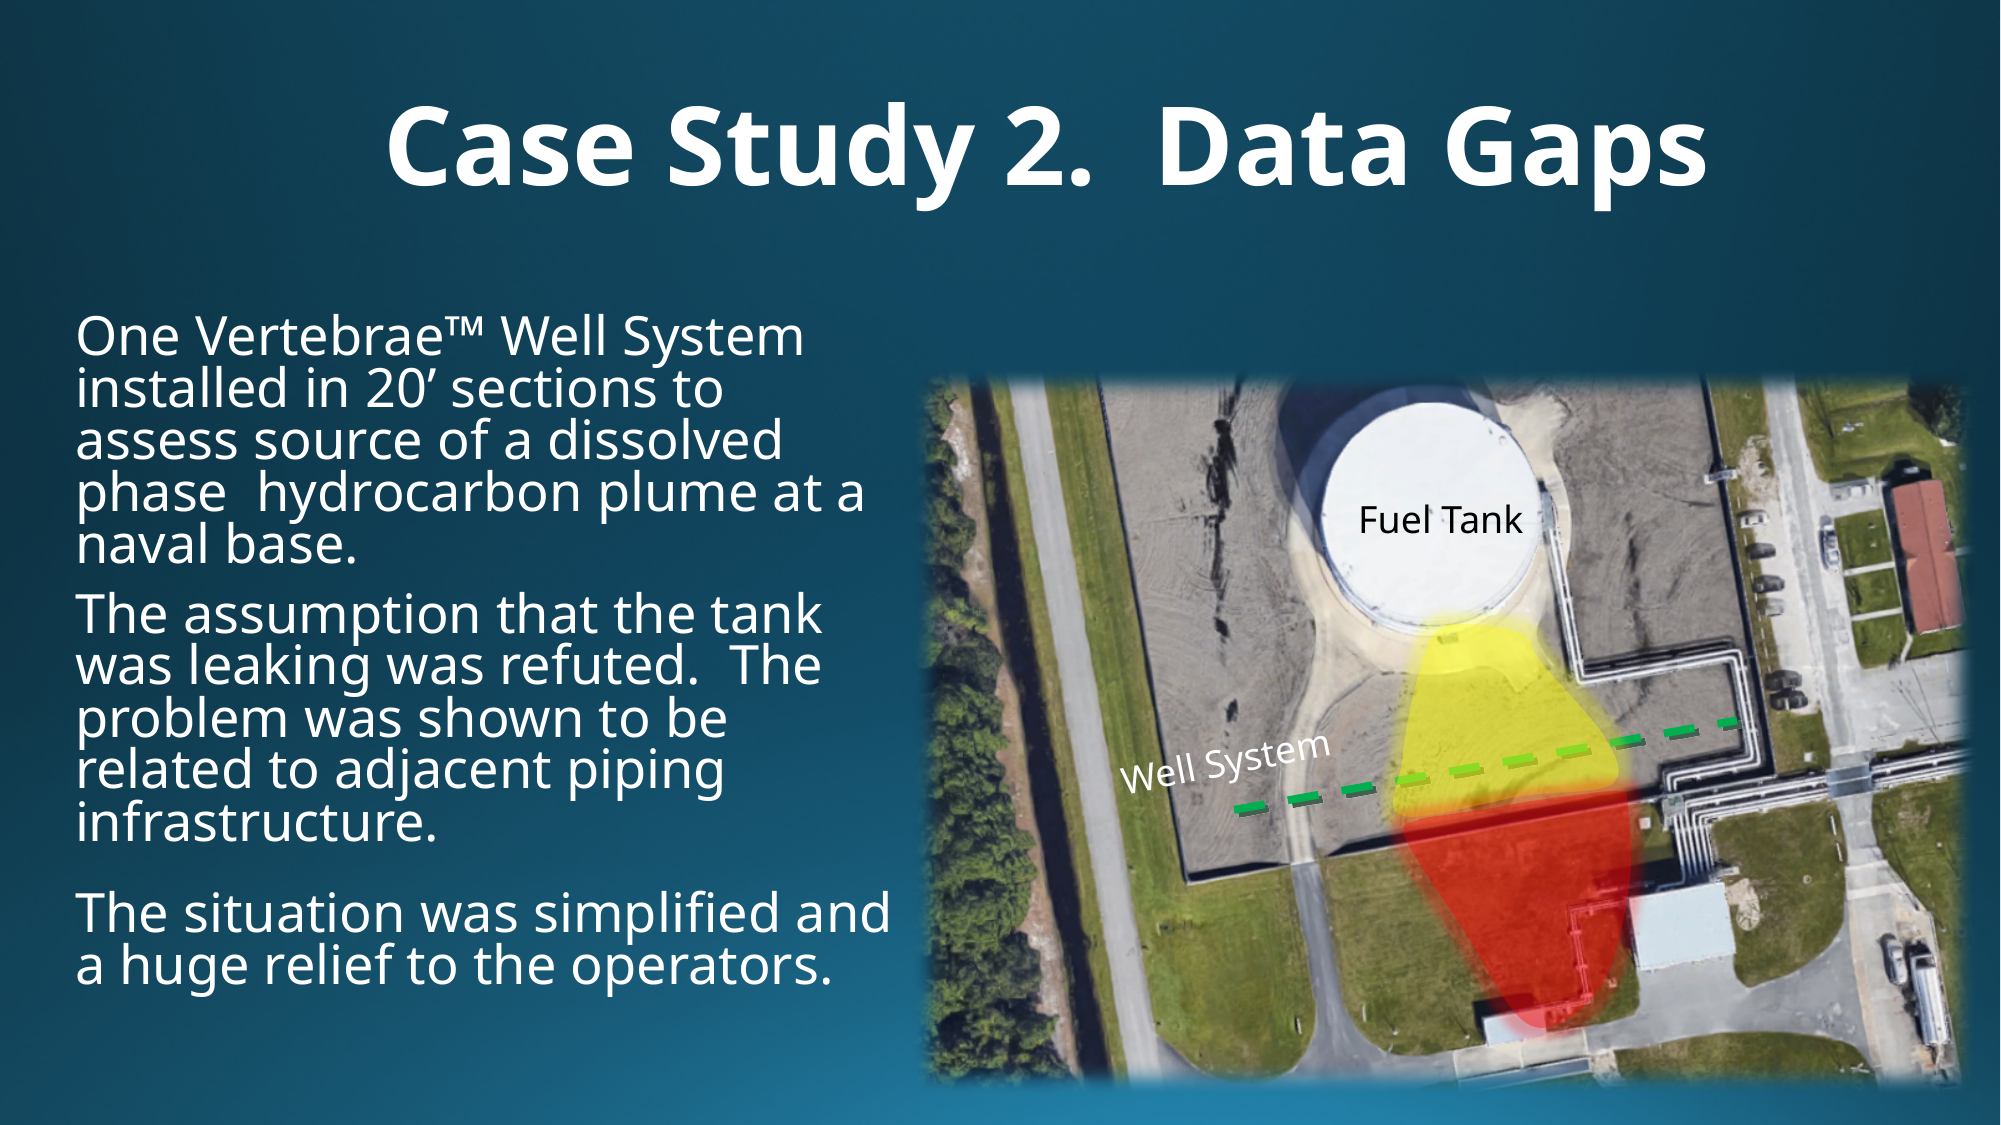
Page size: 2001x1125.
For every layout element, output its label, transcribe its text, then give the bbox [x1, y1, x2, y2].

text_box The situation was simplified and a huge relief to the operators. [60, 883, 912, 1002]
text_box One Vertebrae™ Well System installed in 20’ sections to assess source of a dissolved phase hydrocarbon plume at a naval base. [60, 306, 913, 582]
picture [0, 0, 2001, 1125]
text_box The assumption that the tank was leaking was refuted. The problem was shown to be related to adjacent piping infrastructure. [60, 584, 912, 859]
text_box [1233, 720, 1737, 810]
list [912, 368, 1976, 1094]
title Case Study 2. Data Gaps [368, 77, 1761, 223]
